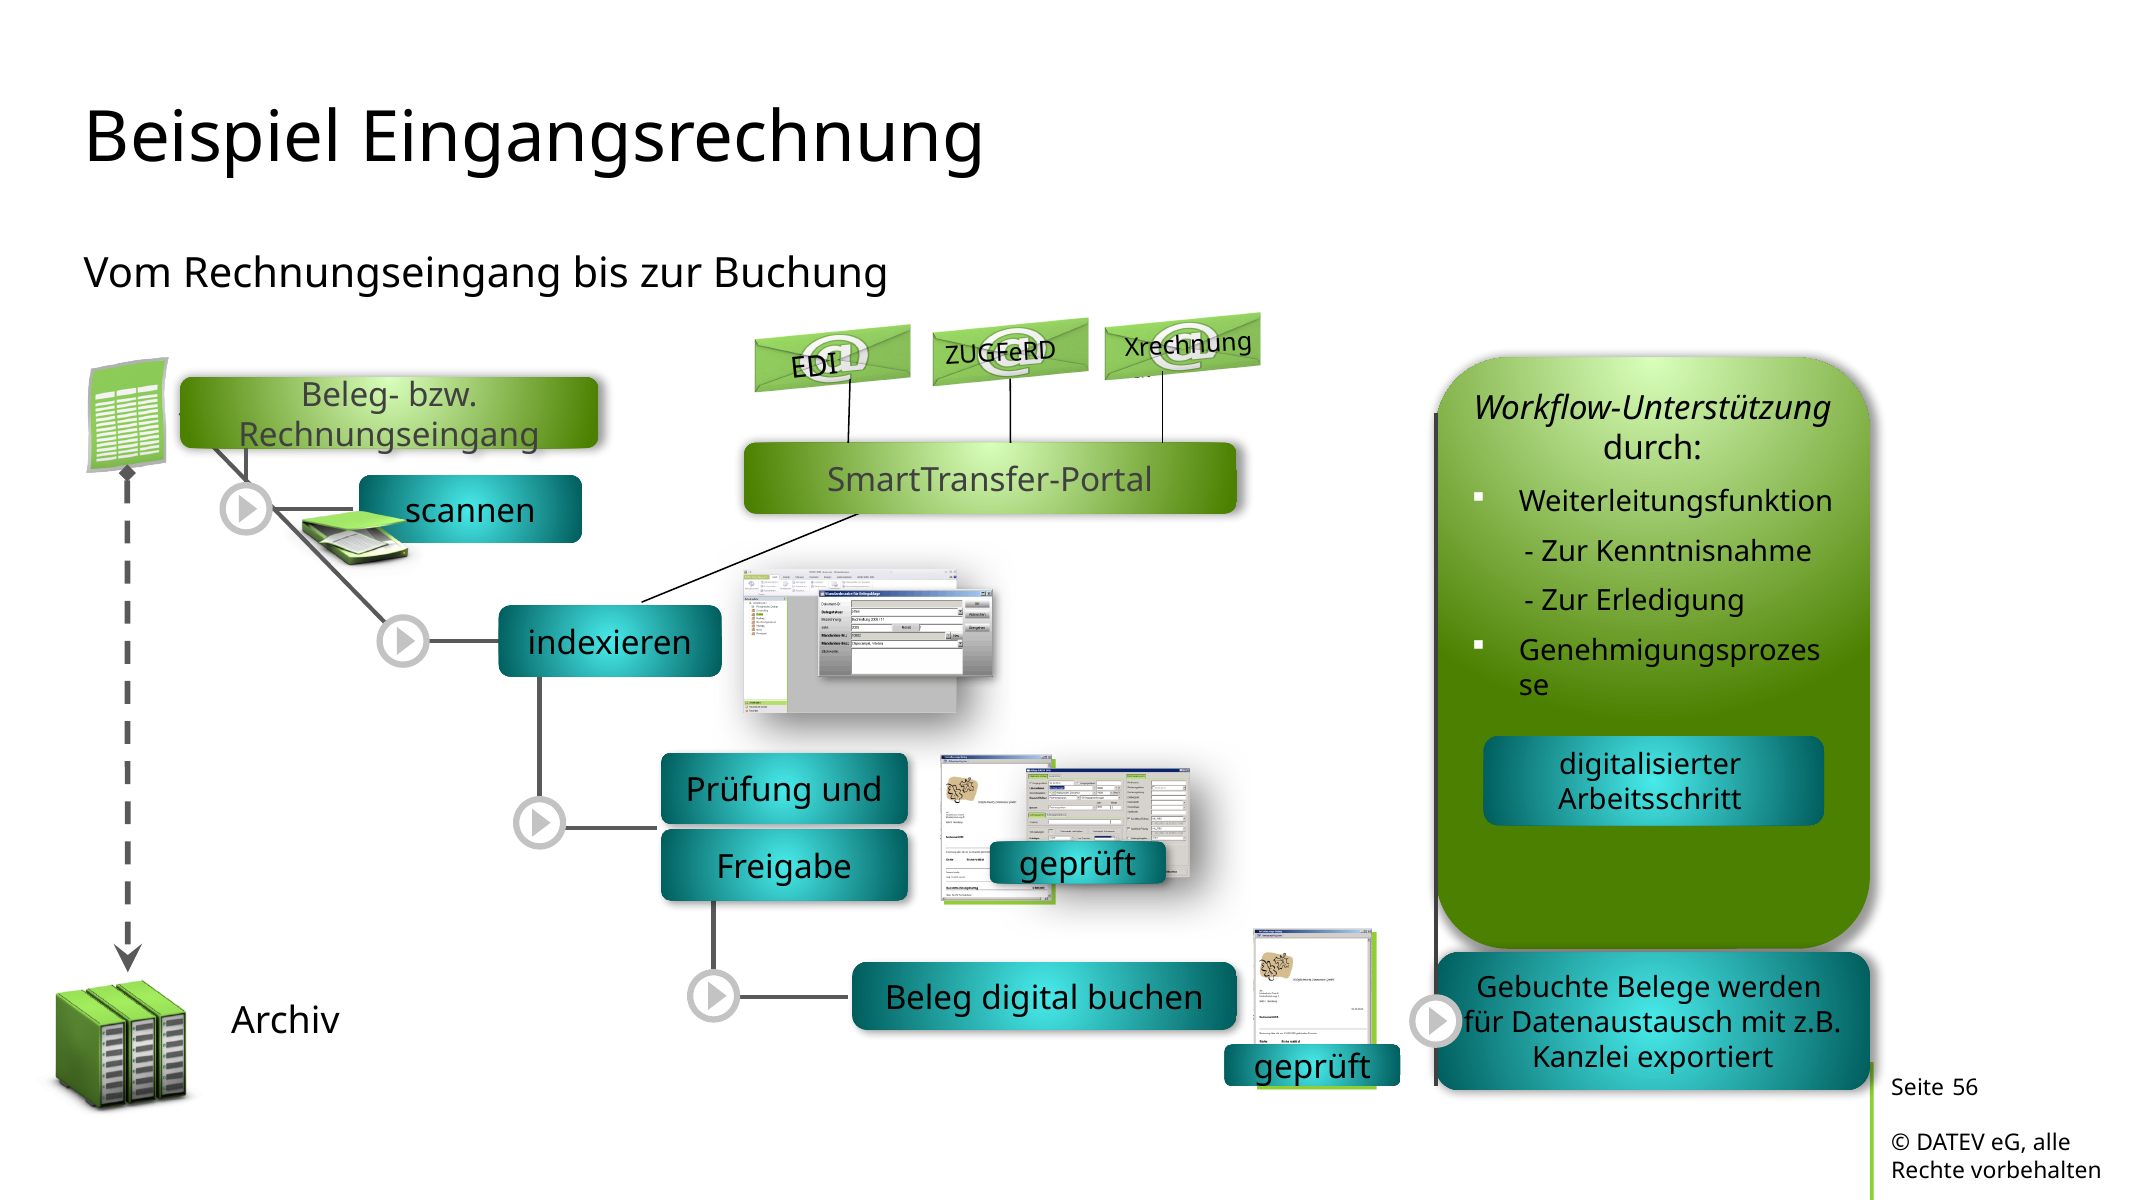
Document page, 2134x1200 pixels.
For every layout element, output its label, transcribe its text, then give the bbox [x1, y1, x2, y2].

list Vom Rechnungseingang bis zur Buchung [62, 235, 1788, 331]
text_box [641, 500, 890, 603]
title Beispiel Eingangsrechnung [62, 33, 1788, 234]
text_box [86, 357, 1871, 1093]
picture [26, 976, 205, 1122]
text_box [847, 378, 851, 443]
picture [1869, 1062, 2134, 1200]
slide_number 56 [1952, 1065, 2047, 1106]
picture [743, 303, 1272, 412]
